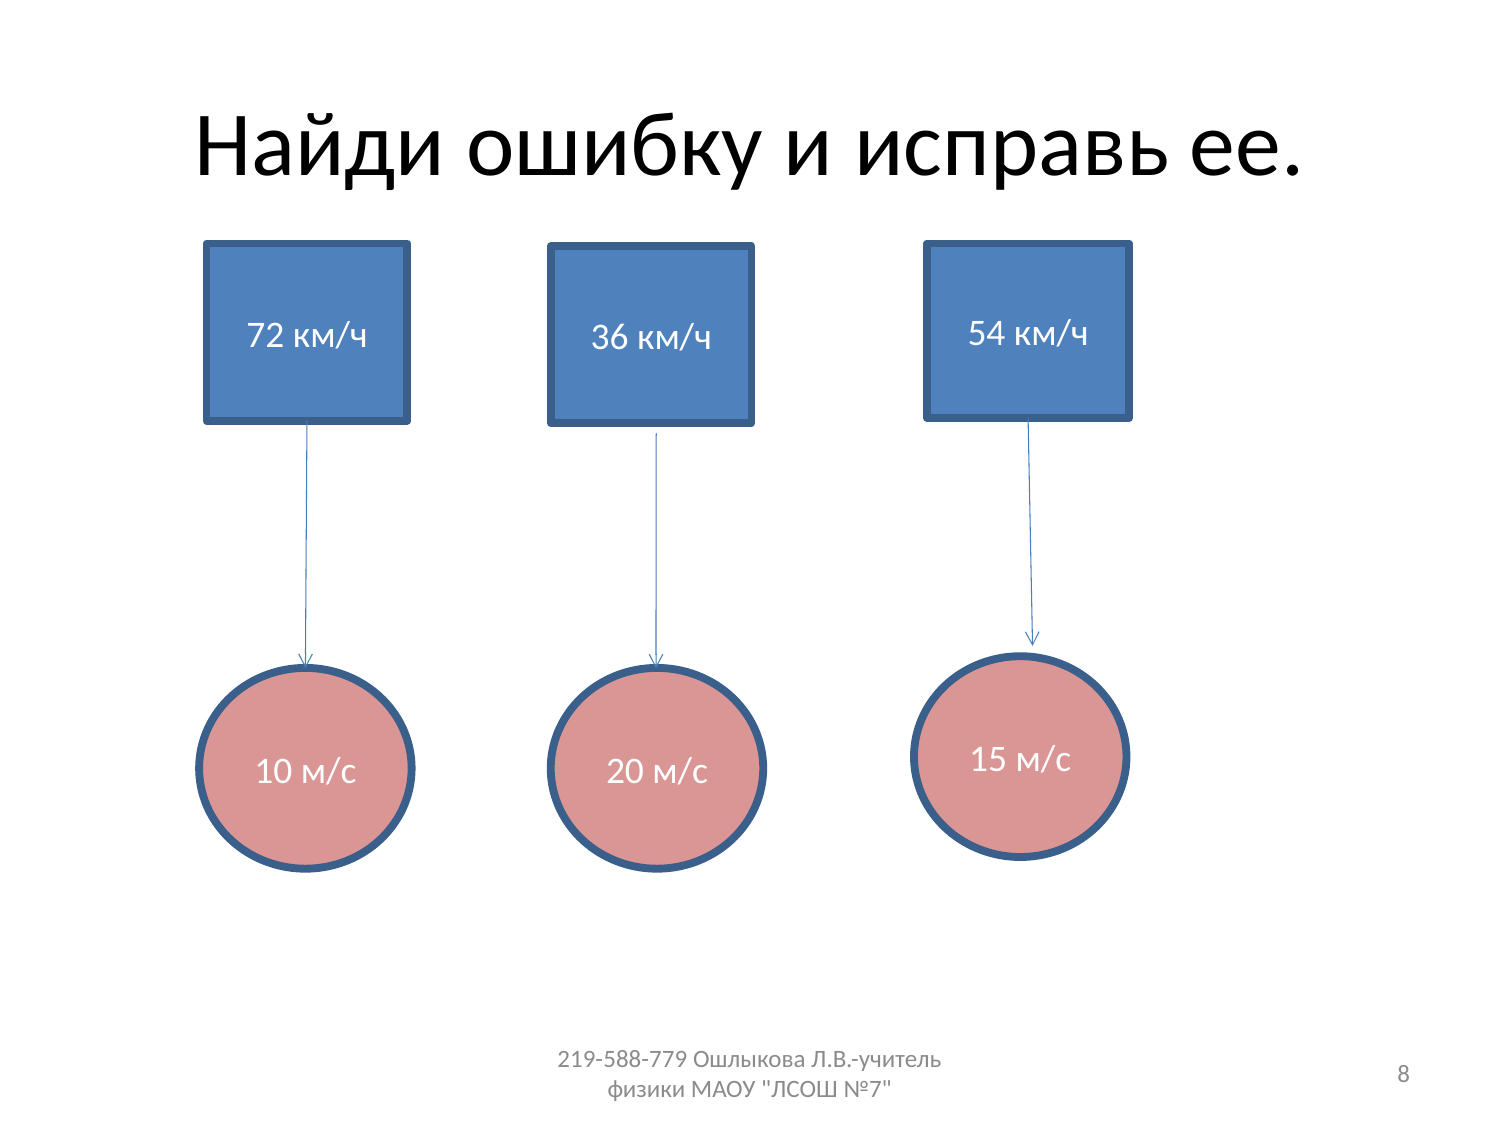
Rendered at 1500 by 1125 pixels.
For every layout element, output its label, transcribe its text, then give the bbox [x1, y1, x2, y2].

text_box 20 м/с [546, 664, 768, 873]
text_box 10 м/с [195, 664, 416, 873]
text_box 54 км/ч [923, 240, 1133, 422]
title Найди ошибку и исправь ее. [74, 44, 1426, 233]
footer 219-588-779 Ошлыкова Л.В.-учитель физики МАОУ "ЛСОШ №7" [512, 1042, 988, 1103]
text_box 72 км/ч [203, 240, 411, 425]
text_box 36 км/ч [547, 242, 755, 427]
text_box 15 м/с [910, 652, 1131, 861]
slide_number 8 [1074, 1042, 1425, 1103]
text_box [918, 531, 1143, 537]
